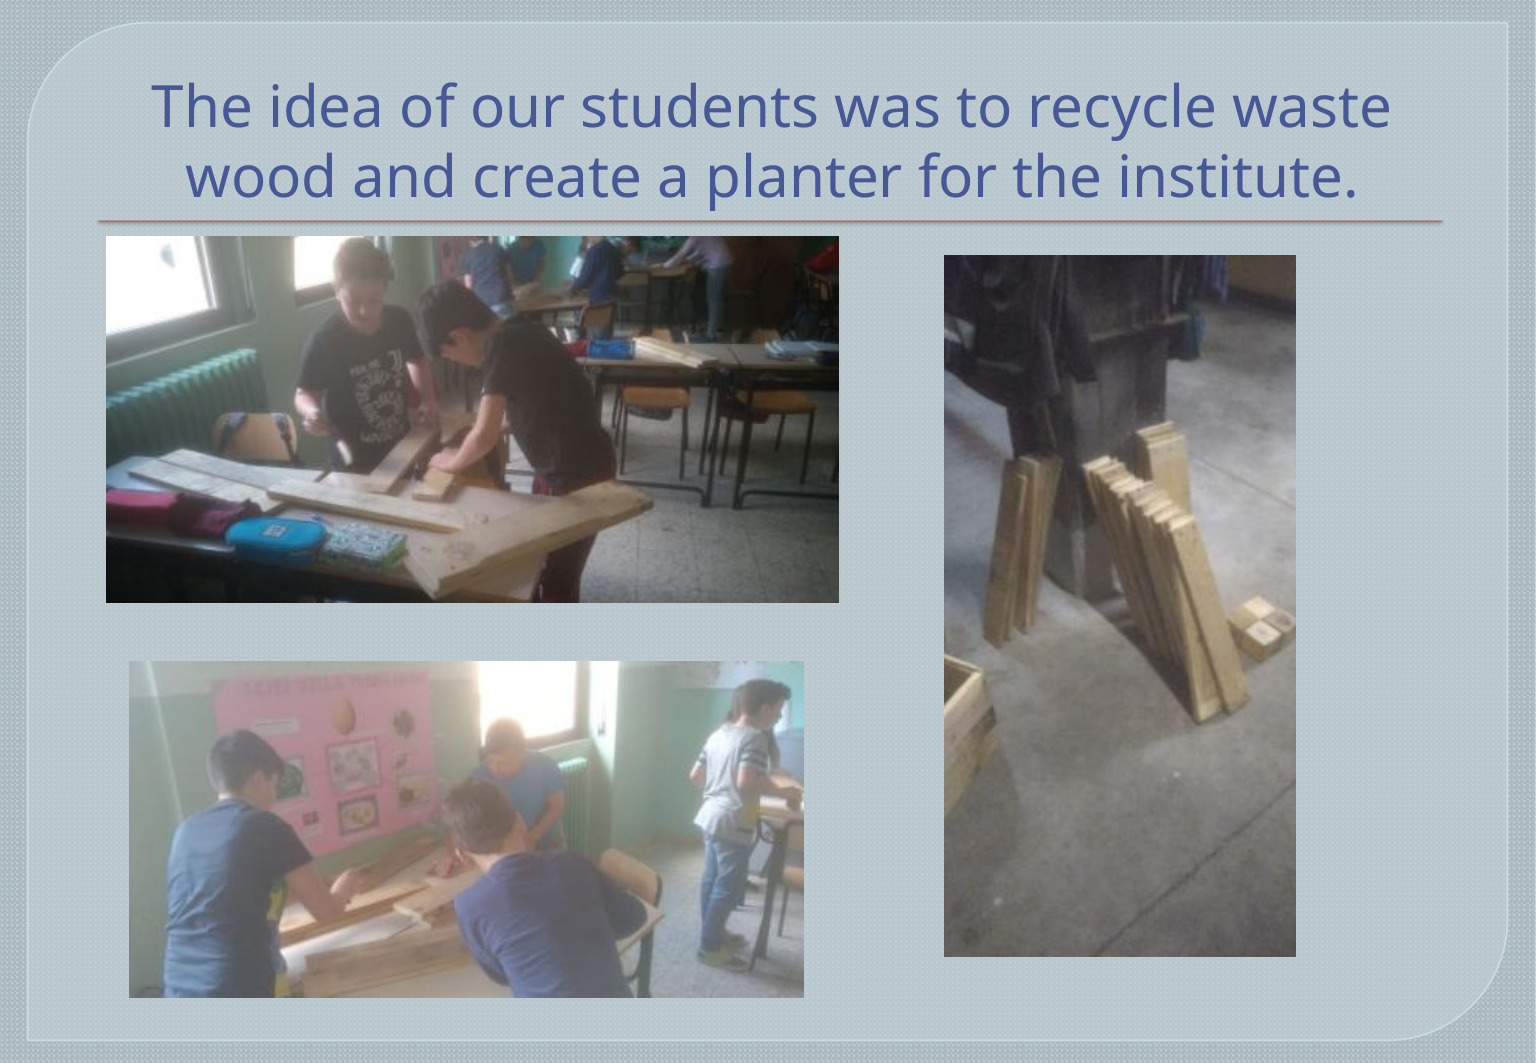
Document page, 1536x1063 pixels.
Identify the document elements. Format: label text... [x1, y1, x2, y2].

title The idea of our students was to recycle waste wood and create a planter for the institute. [76, 39, 1459, 217]
picture [129, 661, 804, 999]
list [106, 235, 839, 603]
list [944, 254, 1296, 957]
